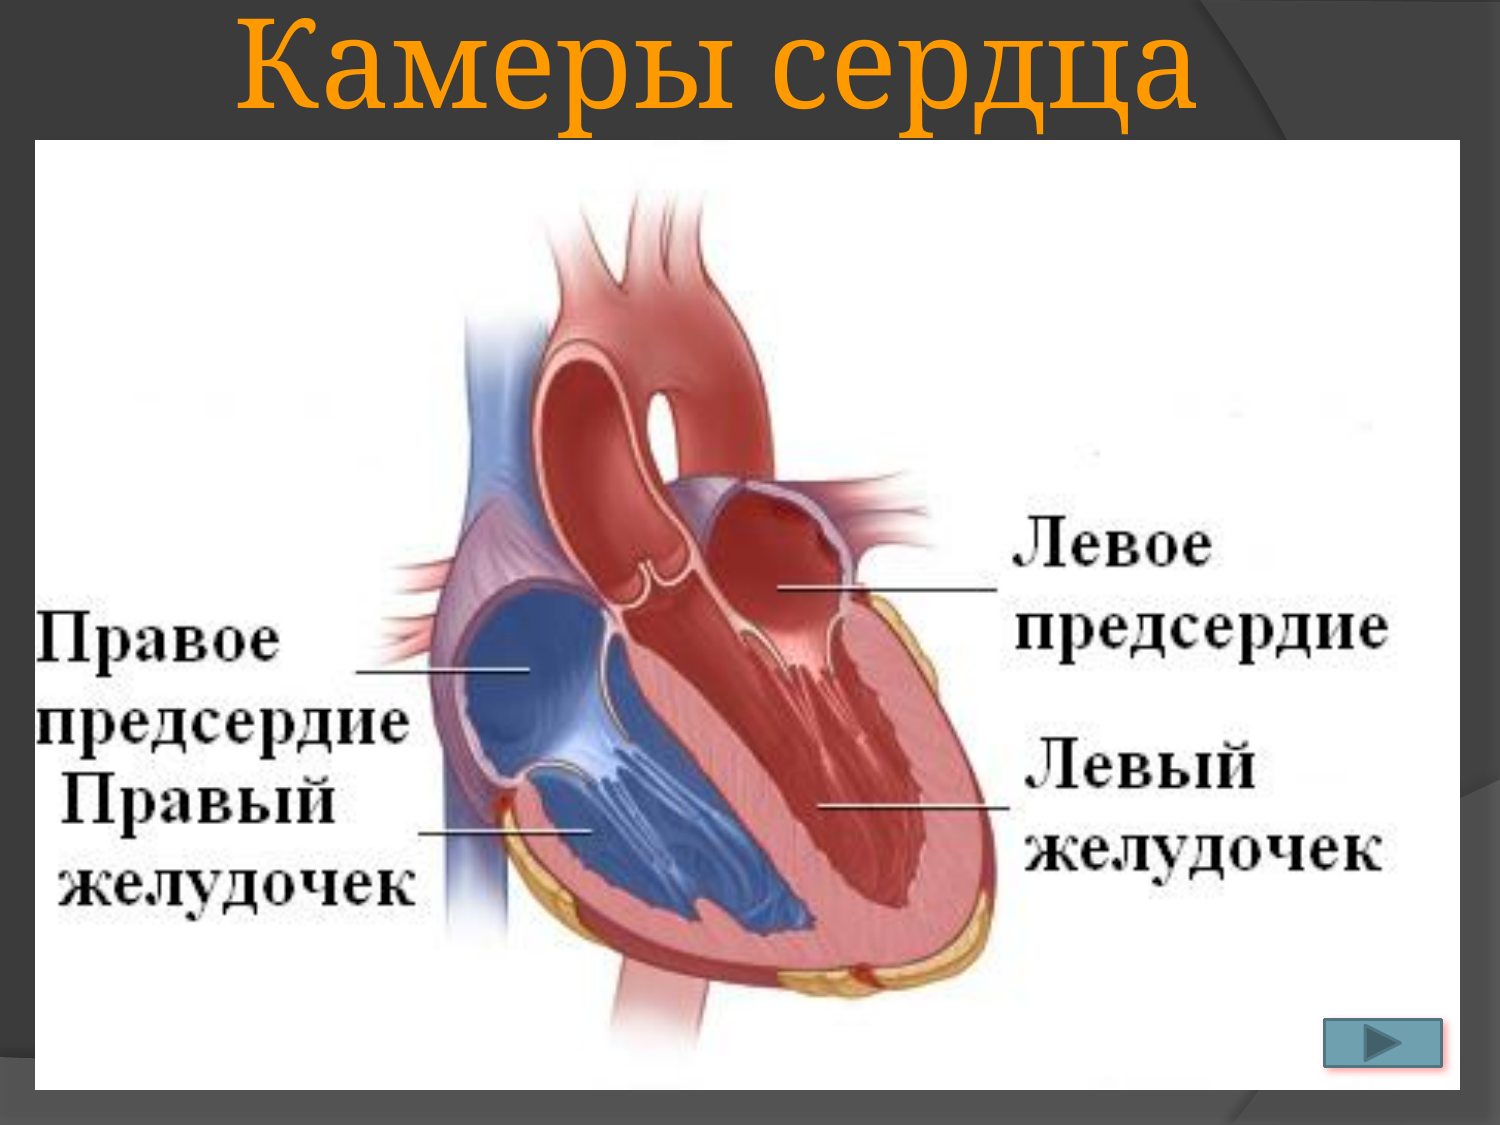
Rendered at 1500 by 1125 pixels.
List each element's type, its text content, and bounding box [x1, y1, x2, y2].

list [34, 140, 1461, 1091]
title Камеры сердца [105, 0, 1331, 130]
